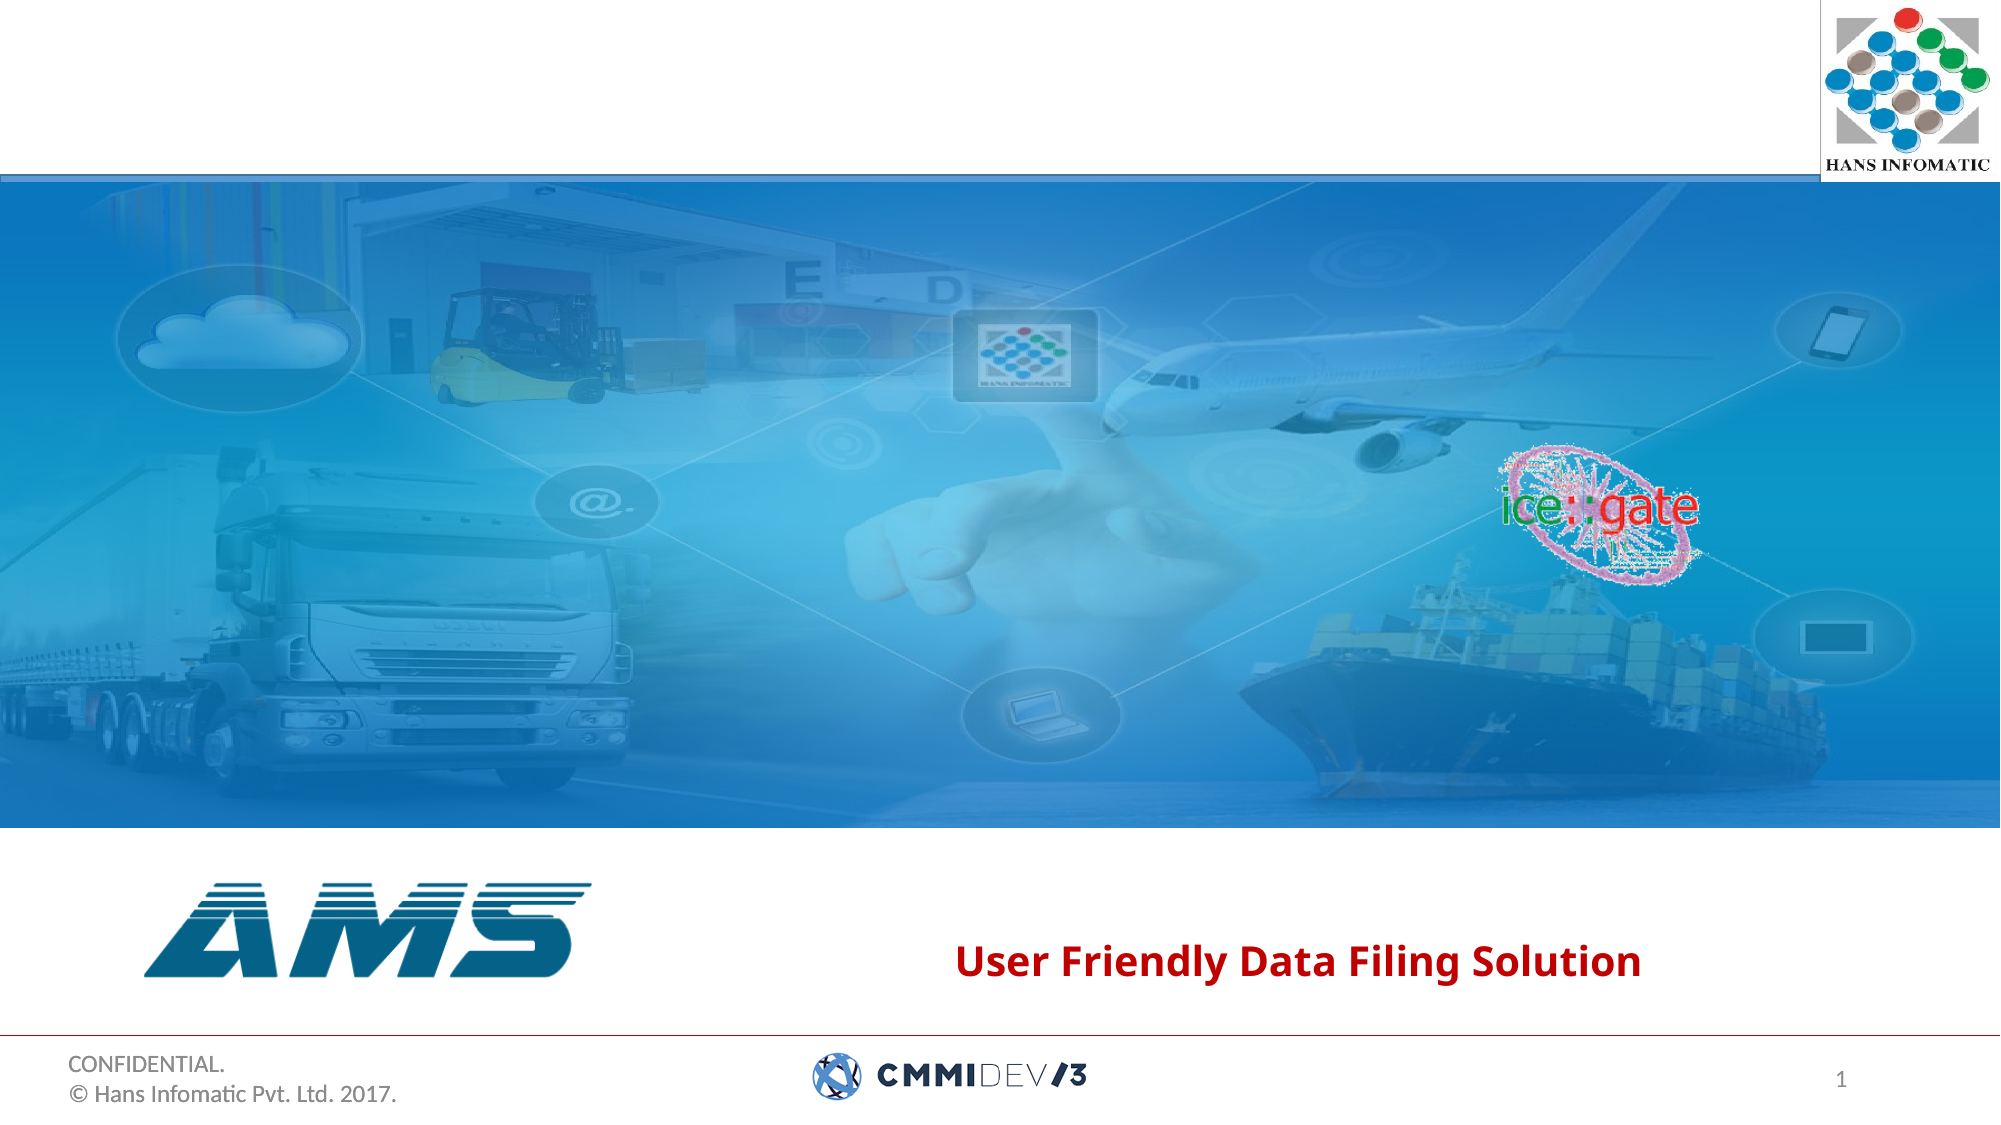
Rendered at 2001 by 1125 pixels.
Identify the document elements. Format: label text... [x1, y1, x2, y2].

title User Friendly Data Filing Solution [642, 828, 1955, 994]
picture [1820, 0, 1996, 176]
picture [773, 1046, 1107, 1103]
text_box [0, 182, 2000, 828]
slide_number 1 [1412, 1047, 1863, 1108]
picture [99, 828, 635, 1041]
